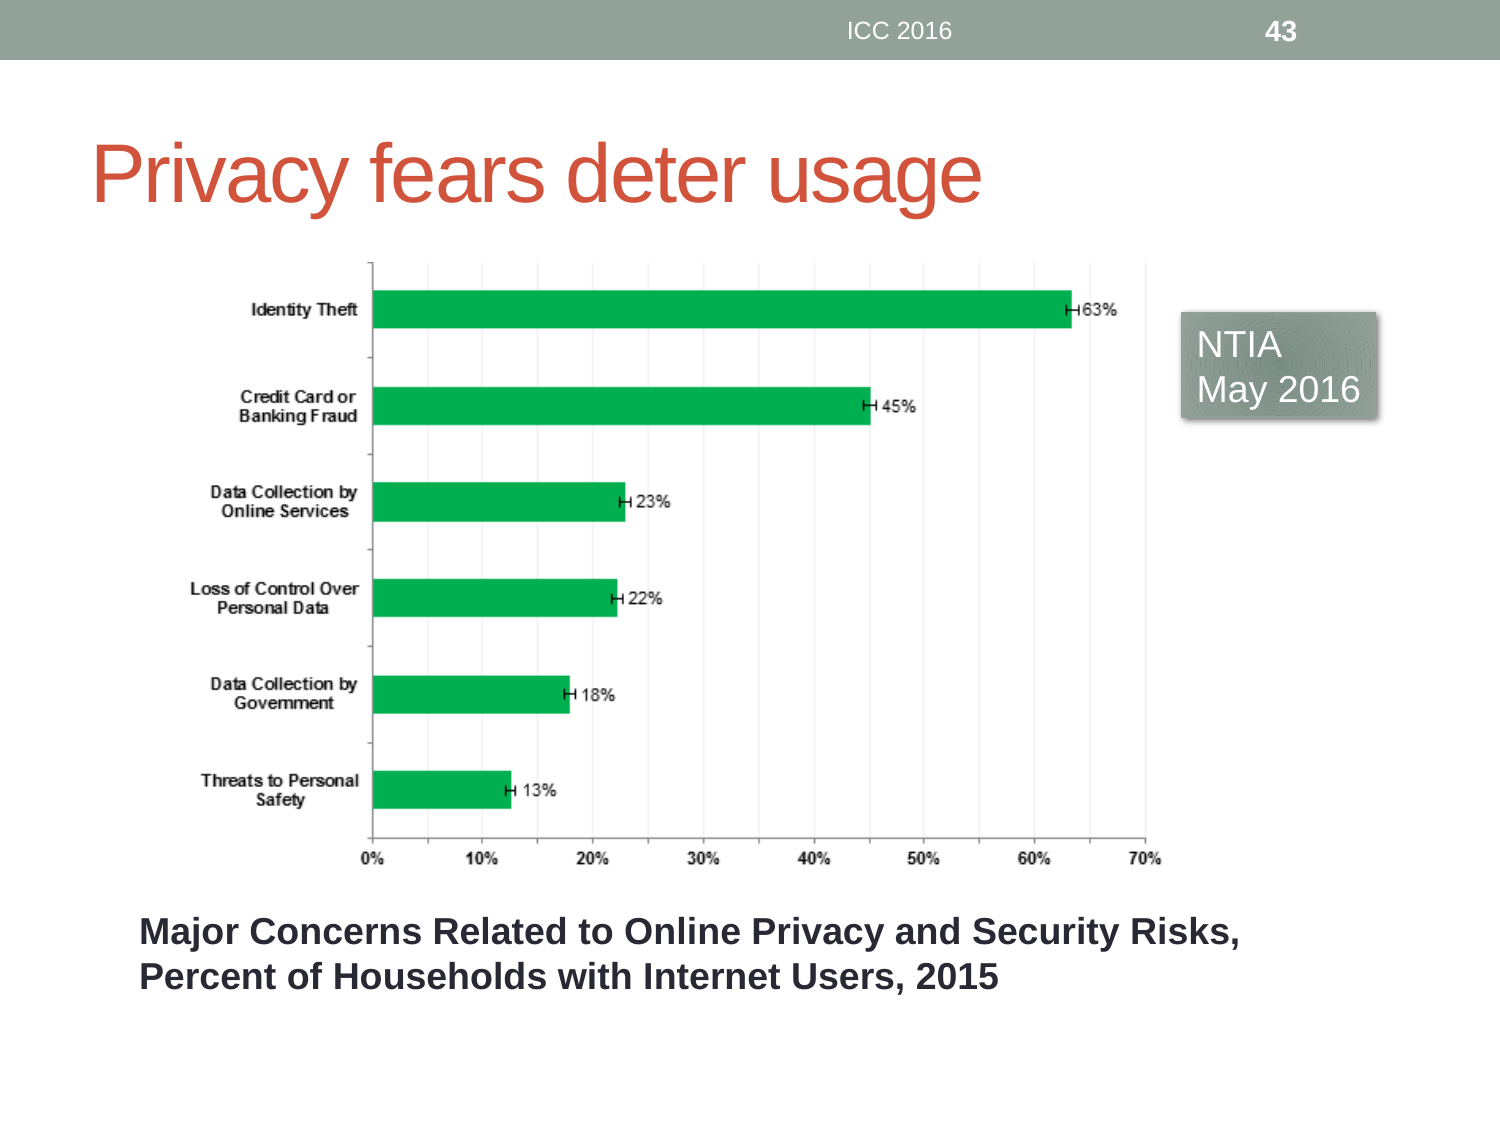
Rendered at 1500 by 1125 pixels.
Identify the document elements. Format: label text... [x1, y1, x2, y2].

slide_number 43 [1250, 3, 1425, 57]
title Privacy fears deter usage [75, 87, 1425, 250]
footer ICC 2016 [562, 3, 1238, 57]
text_box Major Concerns Related to Online Privacy and Security Risks, Percent of Households with Internet Users, 2015 [124, 899, 1257, 1005]
picture [187, 262, 1176, 871]
text_box NTIA May 2016 [1183, 312, 1376, 418]
